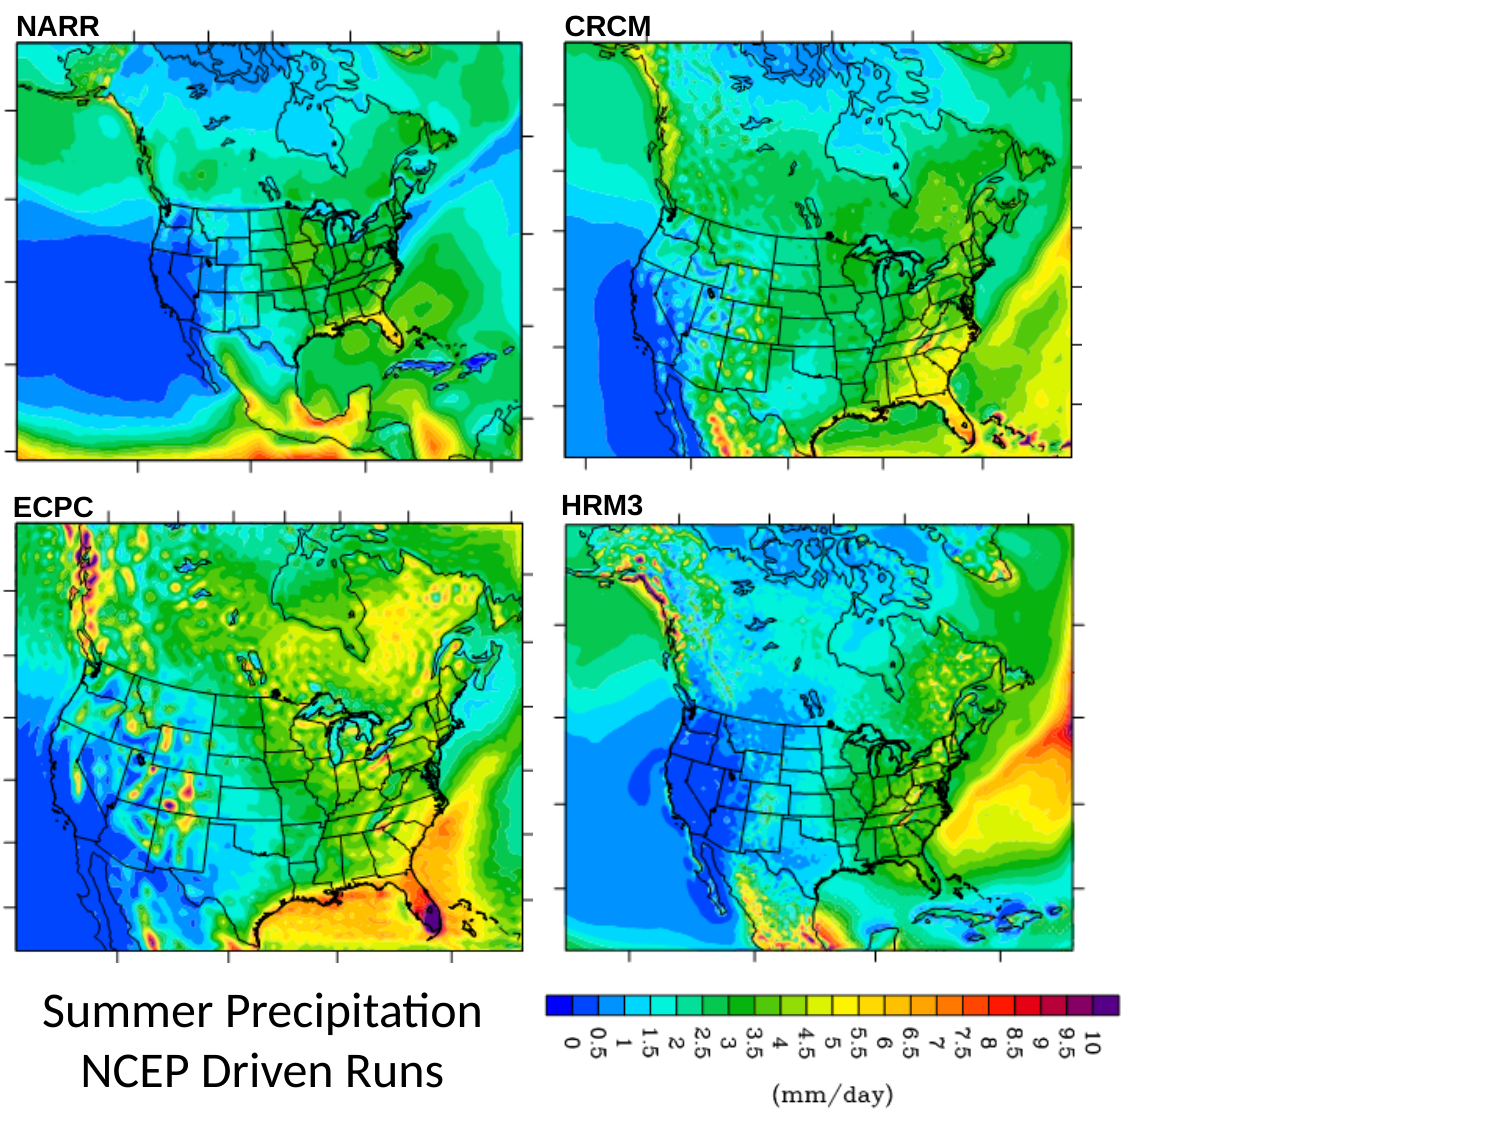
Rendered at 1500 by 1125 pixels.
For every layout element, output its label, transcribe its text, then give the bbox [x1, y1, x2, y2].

picture [538, 987, 1126, 1115]
title Summer Precipitation NCEP Driven Runs [12, 971, 513, 1113]
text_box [0, 480, 533, 963]
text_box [0, 0, 538, 476]
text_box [546, 478, 1088, 966]
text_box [549, 0, 1082, 472]
